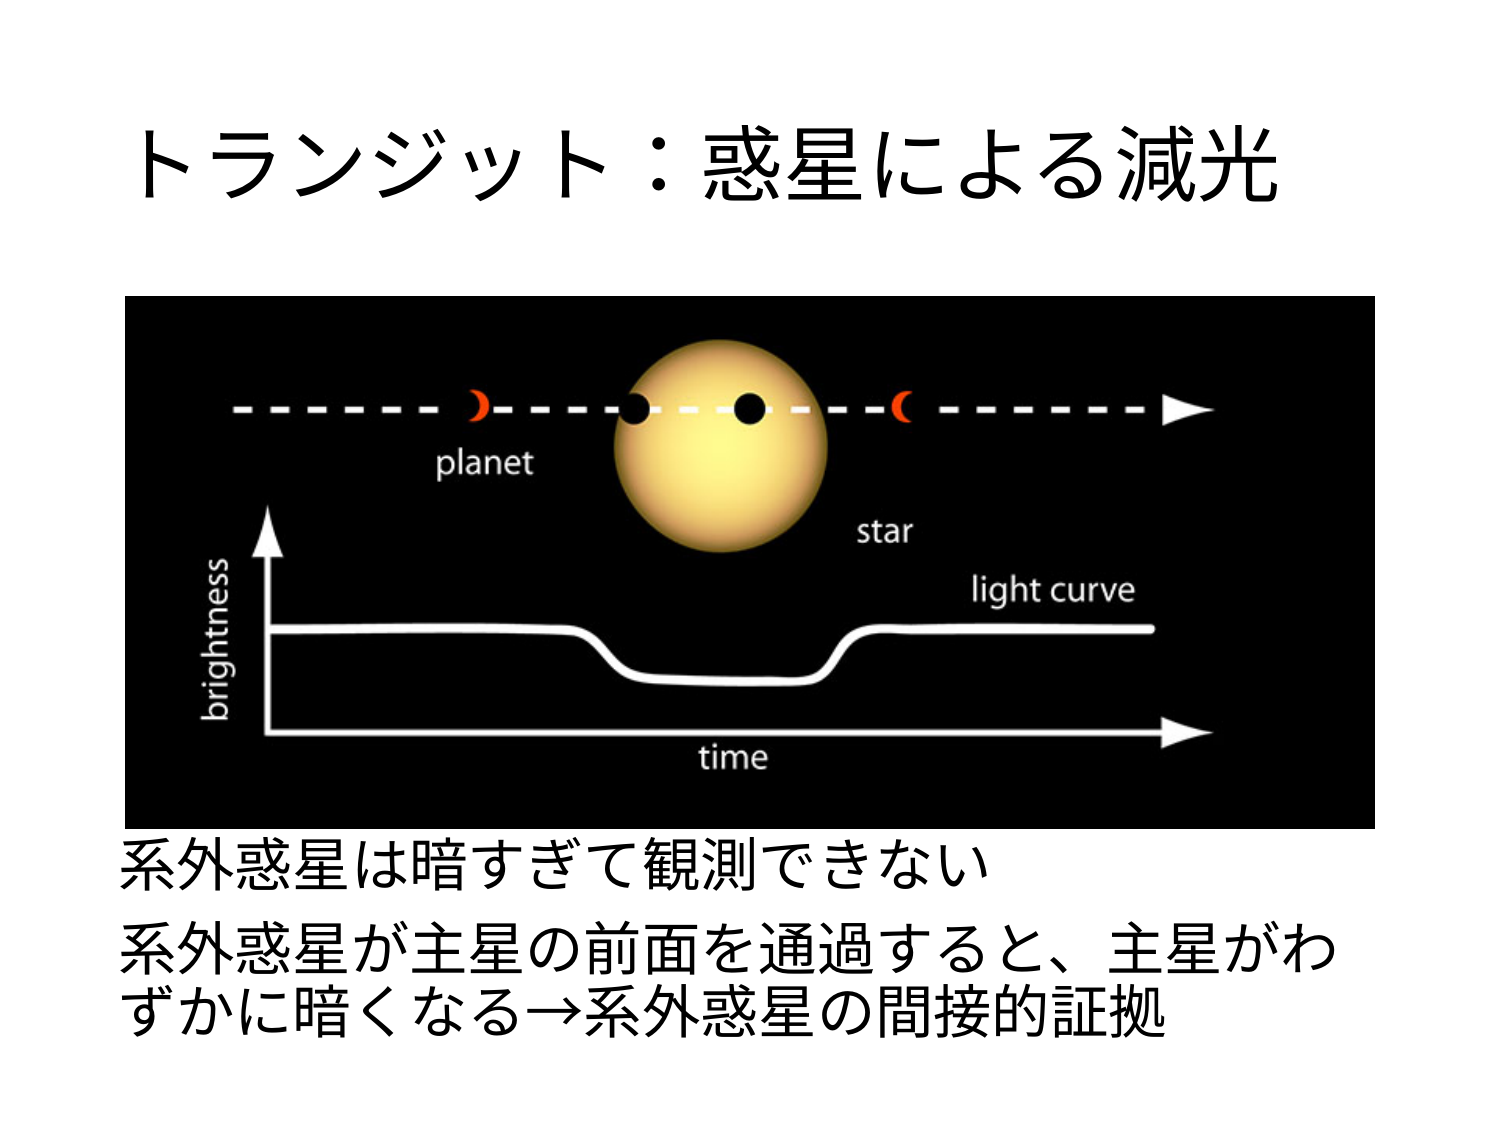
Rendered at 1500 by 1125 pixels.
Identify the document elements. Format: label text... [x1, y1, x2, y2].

picture [124, 296, 1376, 829]
list 系外惑星は暗すぎて観測できない 系外惑星が主星の前面を通過すると、主星がわずかに暗くなる→系外惑星の間接的証拠 [103, 828, 1397, 1105]
title トランジット：惑星による減光 [103, 59, 1397, 278]
